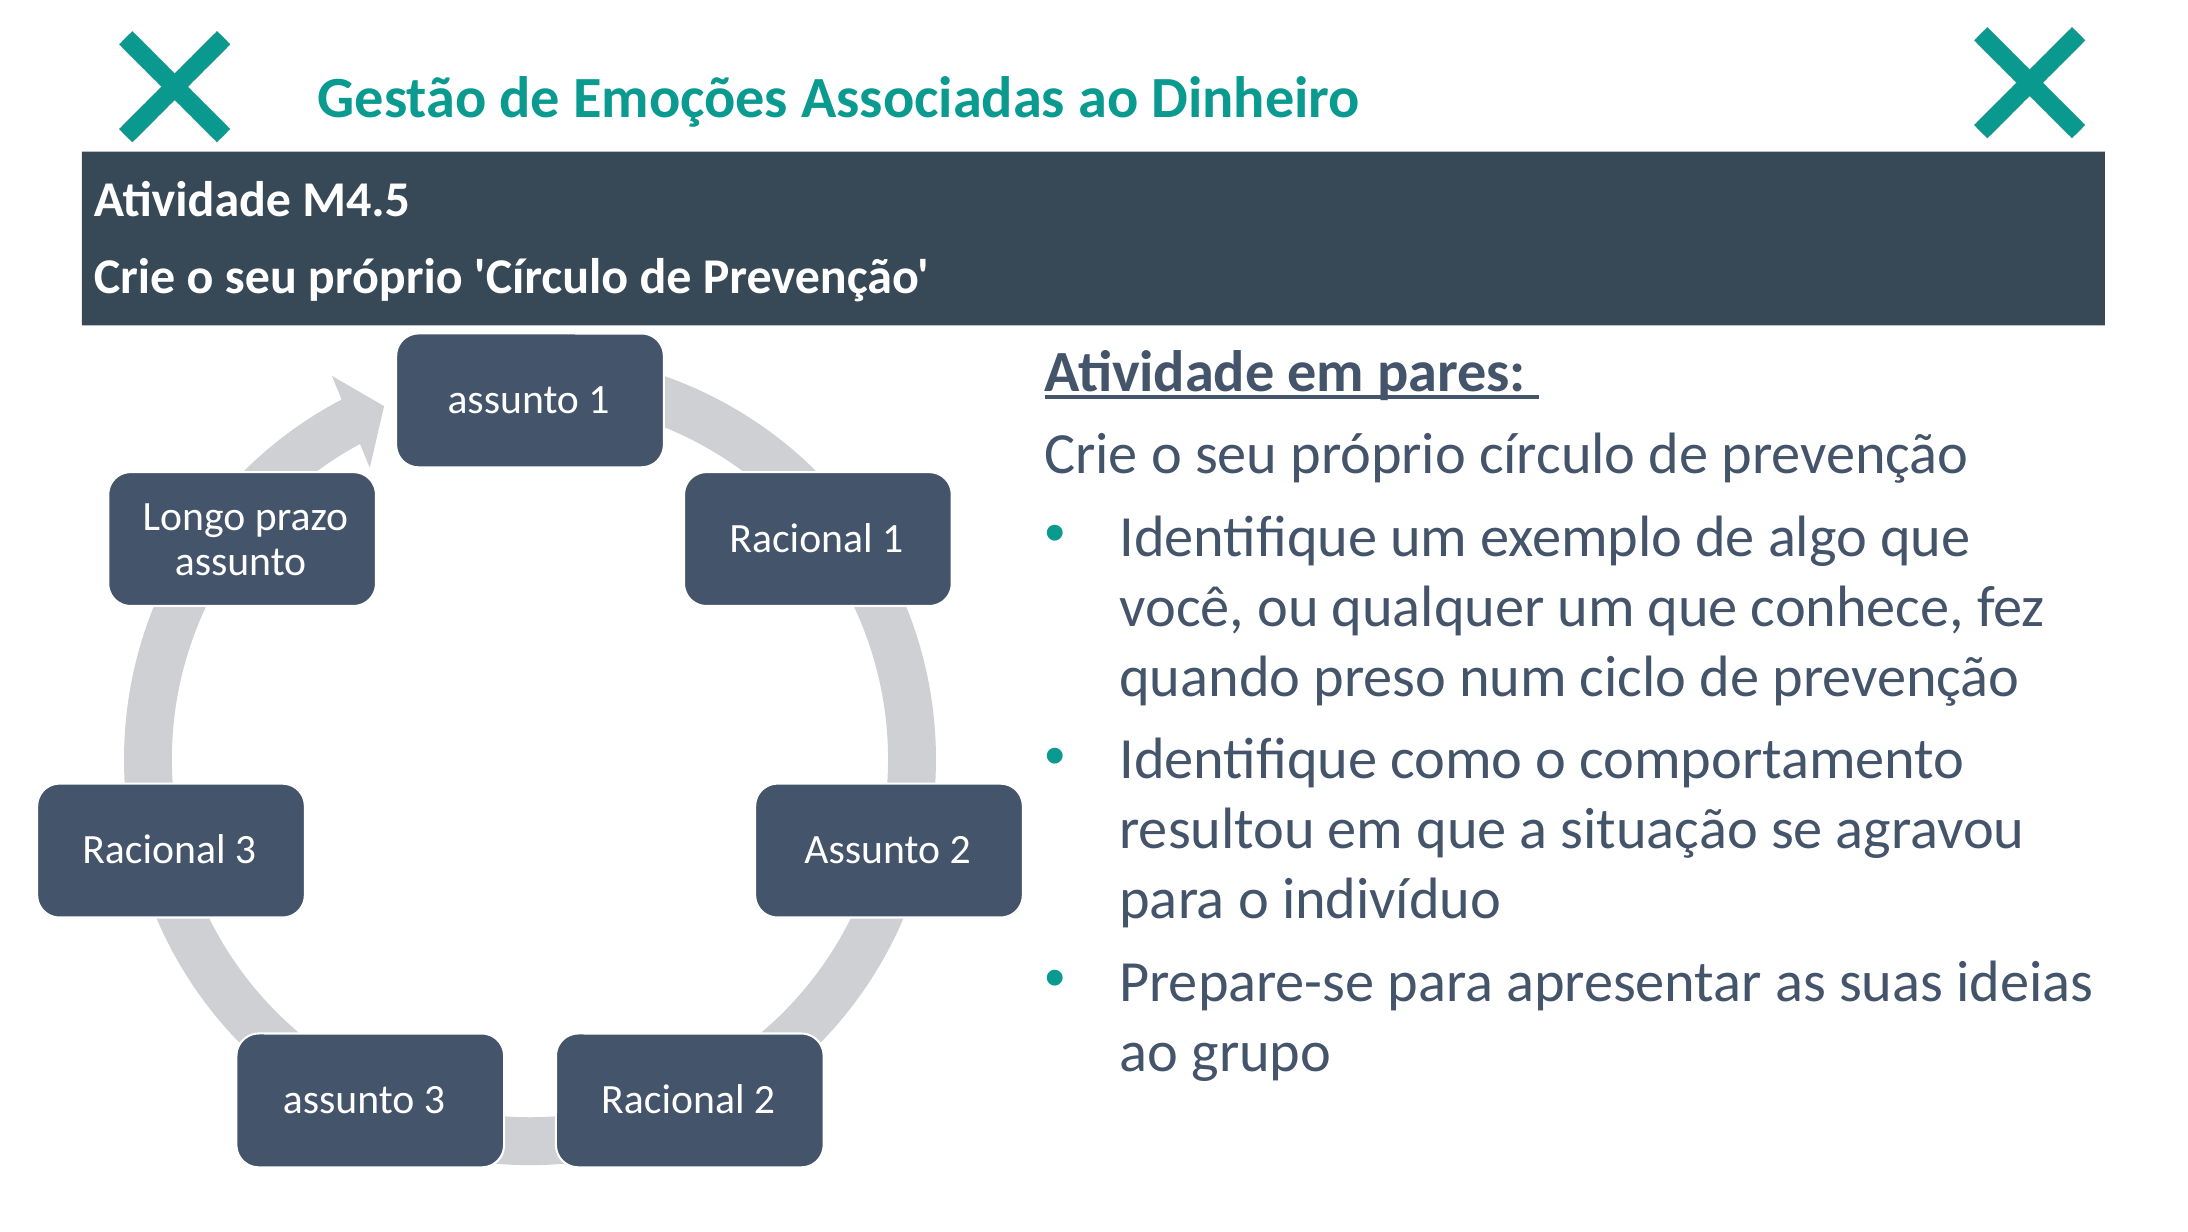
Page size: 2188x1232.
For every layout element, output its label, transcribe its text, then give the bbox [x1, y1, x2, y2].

title Gestão de Emoções Associadas ao Dinheiro [306, 39, 1535, 151]
list Atividade M4.5 Crie o seu próprio 'Círculo de Prevenção' [81, 151, 2105, 326]
picture [99, 11, 250, 162]
list Atividade em pares: Crie o seu próprio círculo de prevenção Identifique um exemplo de algo que você, ou qualquer um que conhece, fez quando preso num ciclo de prevenção Identifique como o comportamento resultou em que a situação se agravou para o indivíduo Prepare-se para apresentar as suas ideias ao grupo [1032, 325, 2121, 1167]
picture [1954, 7, 2105, 158]
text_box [0, 333, 1061, 1168]
